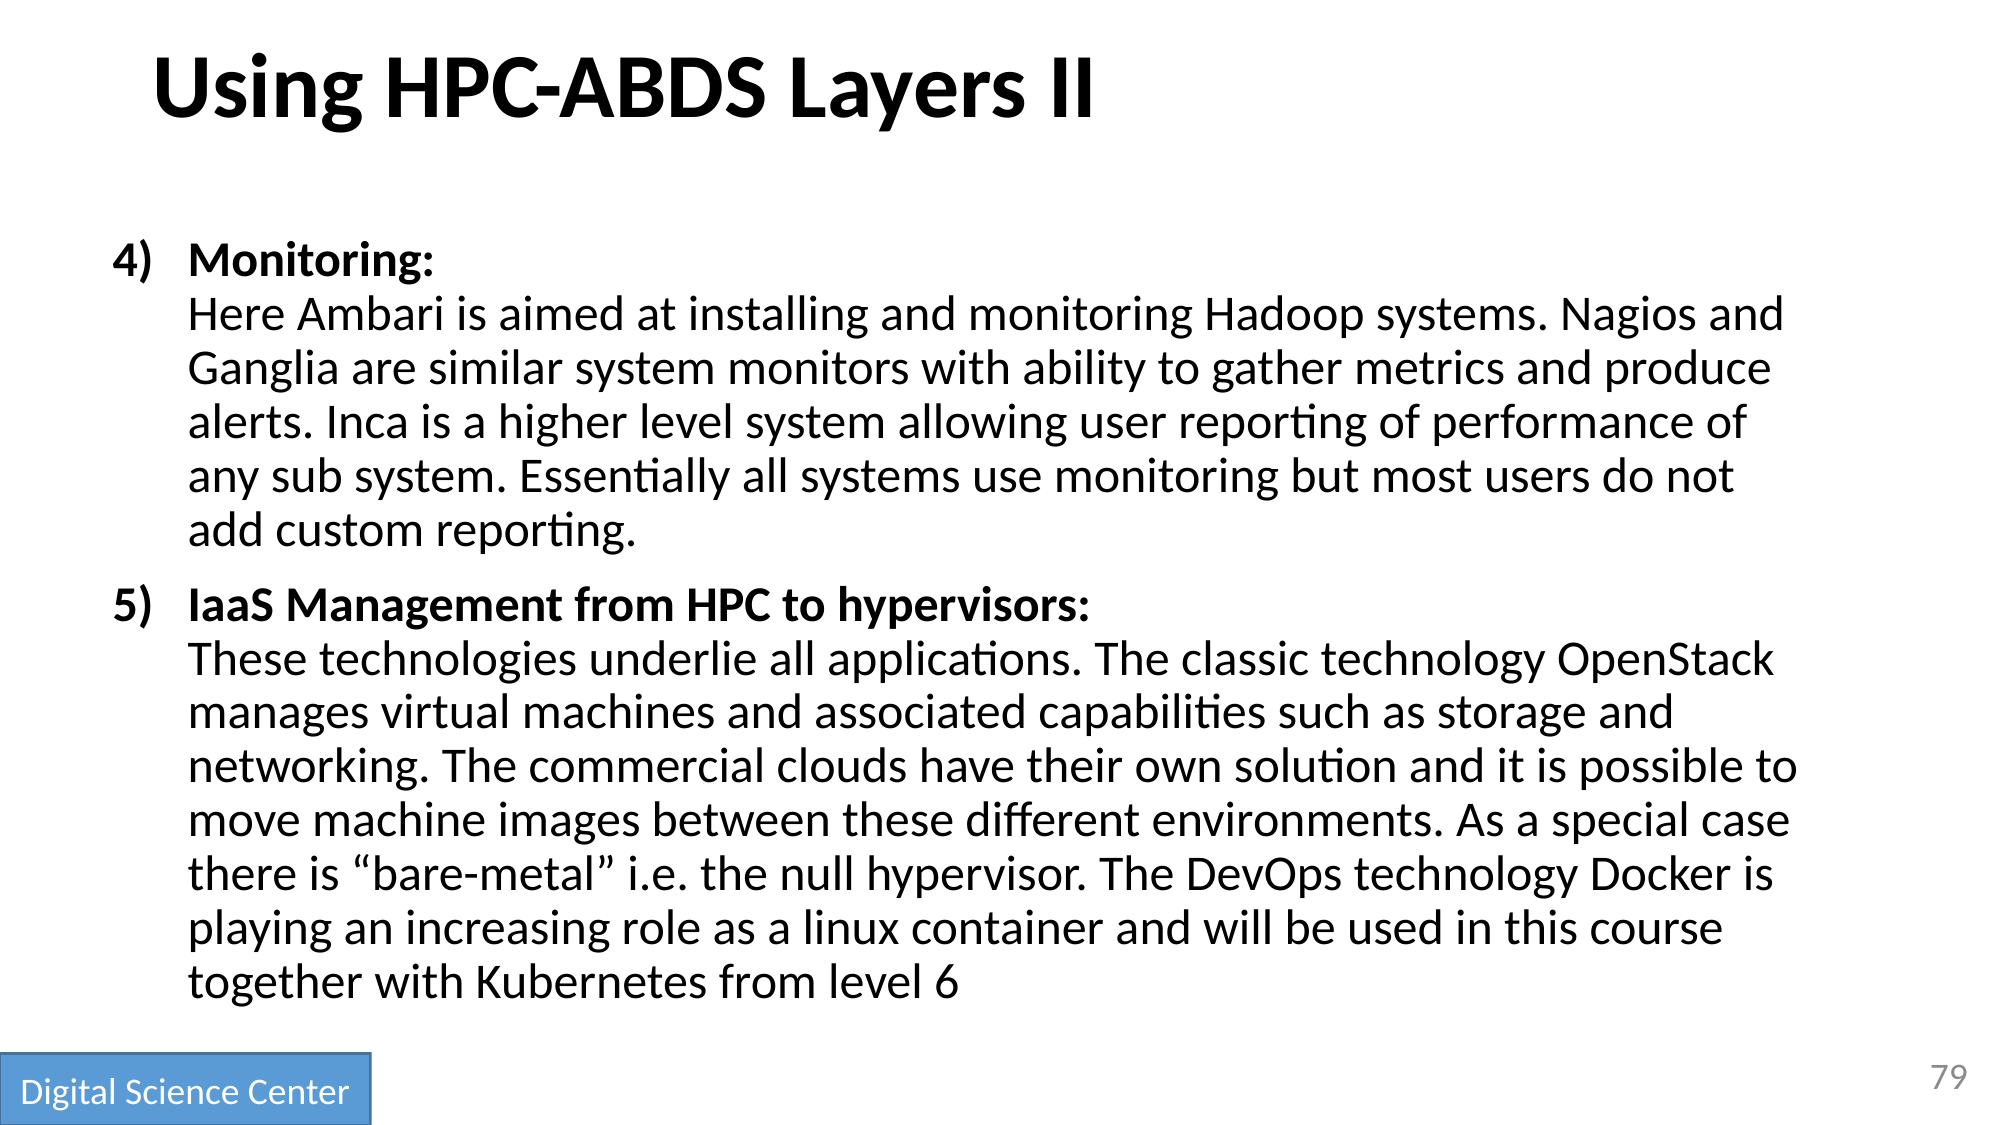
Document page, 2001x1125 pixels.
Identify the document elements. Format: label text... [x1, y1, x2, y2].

title Using HPC-ABDS Layers II [137, 3, 1863, 173]
slide_number 79 [1803, 1045, 1983, 1105]
list Monitoring: Here Ambari is aimed at installing and monitoring Hadoop systems. Nagios and Ganglia are similar system monitors with ability to gather metrics and produce alerts. Inca is a higher level system allowing user reporting of performance of any sub system. Essentially all systems use monitoring but most users do not add custom reporting. IaaS Management from HPC to hypervisors: These technologies underlie all applications. The classic technology OpenStack manages virtual machines and associated capabilities such as storage and networking. The commercial clouds have their own solution and it is possible to move machine images between these different environments. As a special case there is “bare-metal” i.e. the null hypervisor. The DevOps technology Docker is playing an increasing role as a linux container and will be used in this course together with Kubernetes from level 6 [97, 225, 1823, 940]
